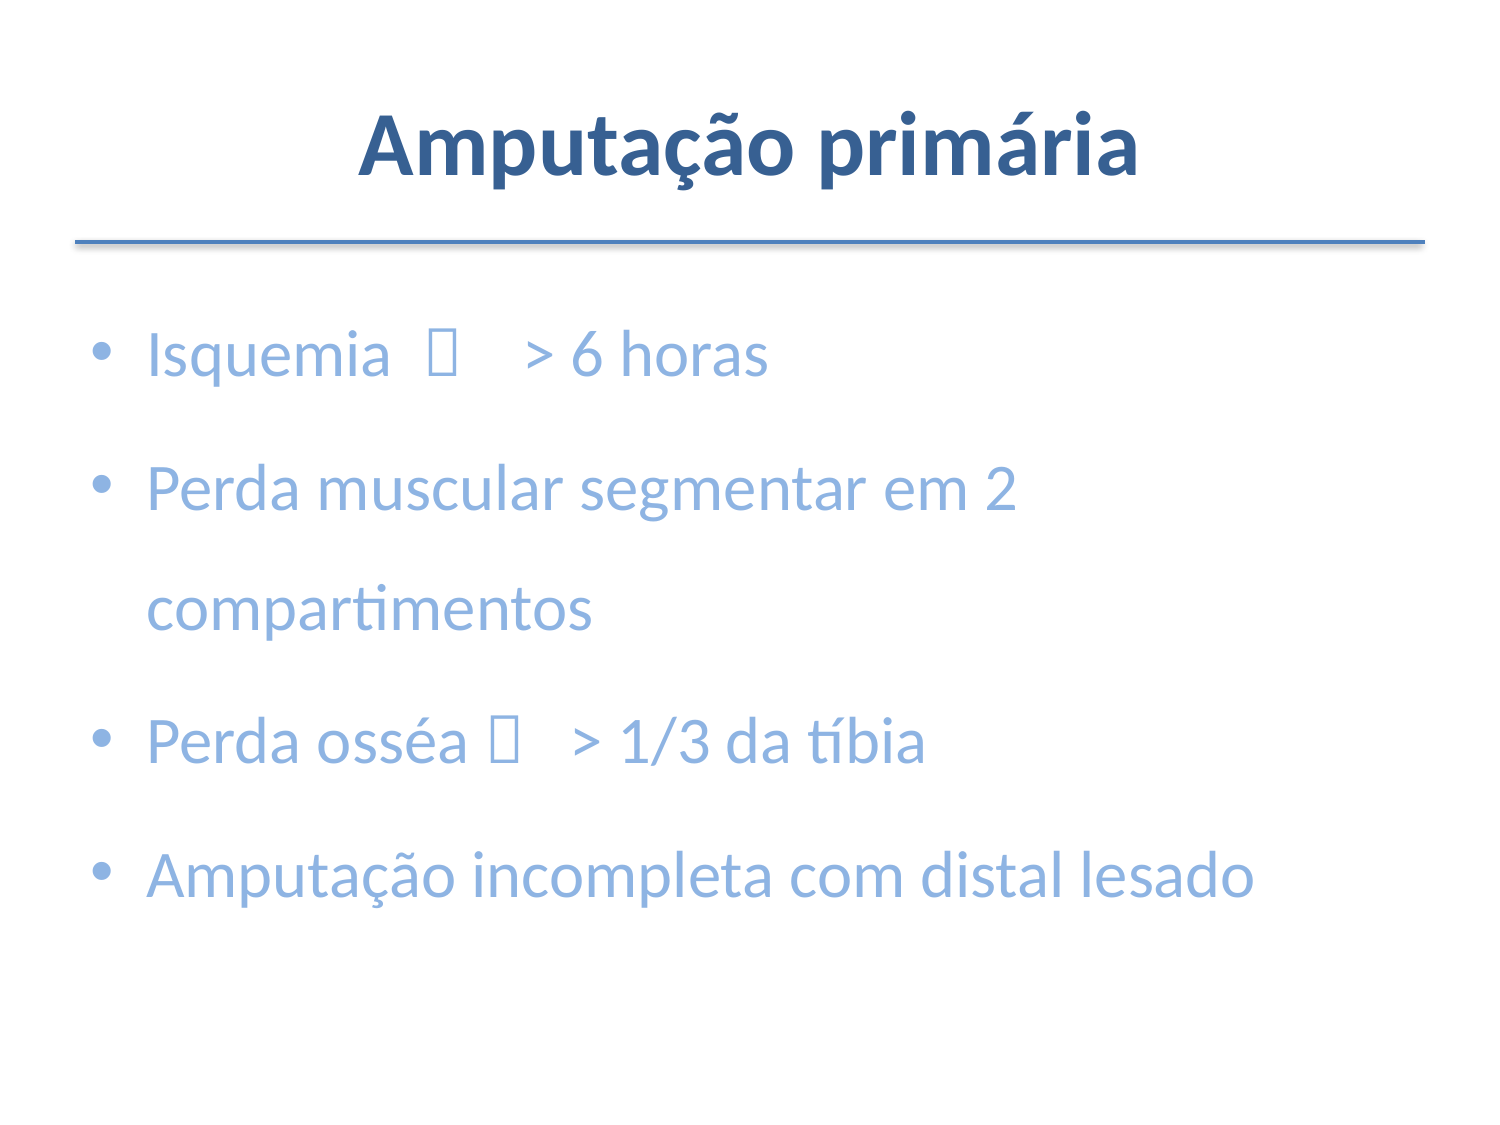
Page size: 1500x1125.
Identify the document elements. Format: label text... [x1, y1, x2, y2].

list Isquemia  > 6 horas Perda muscular segmentar em 2 compartimentos Perda osséa  > 1/3 da tíbia Amputação incompleta com distal lesado [75, 262, 1425, 1005]
title Amputação primária [75, 45, 1425, 233]
